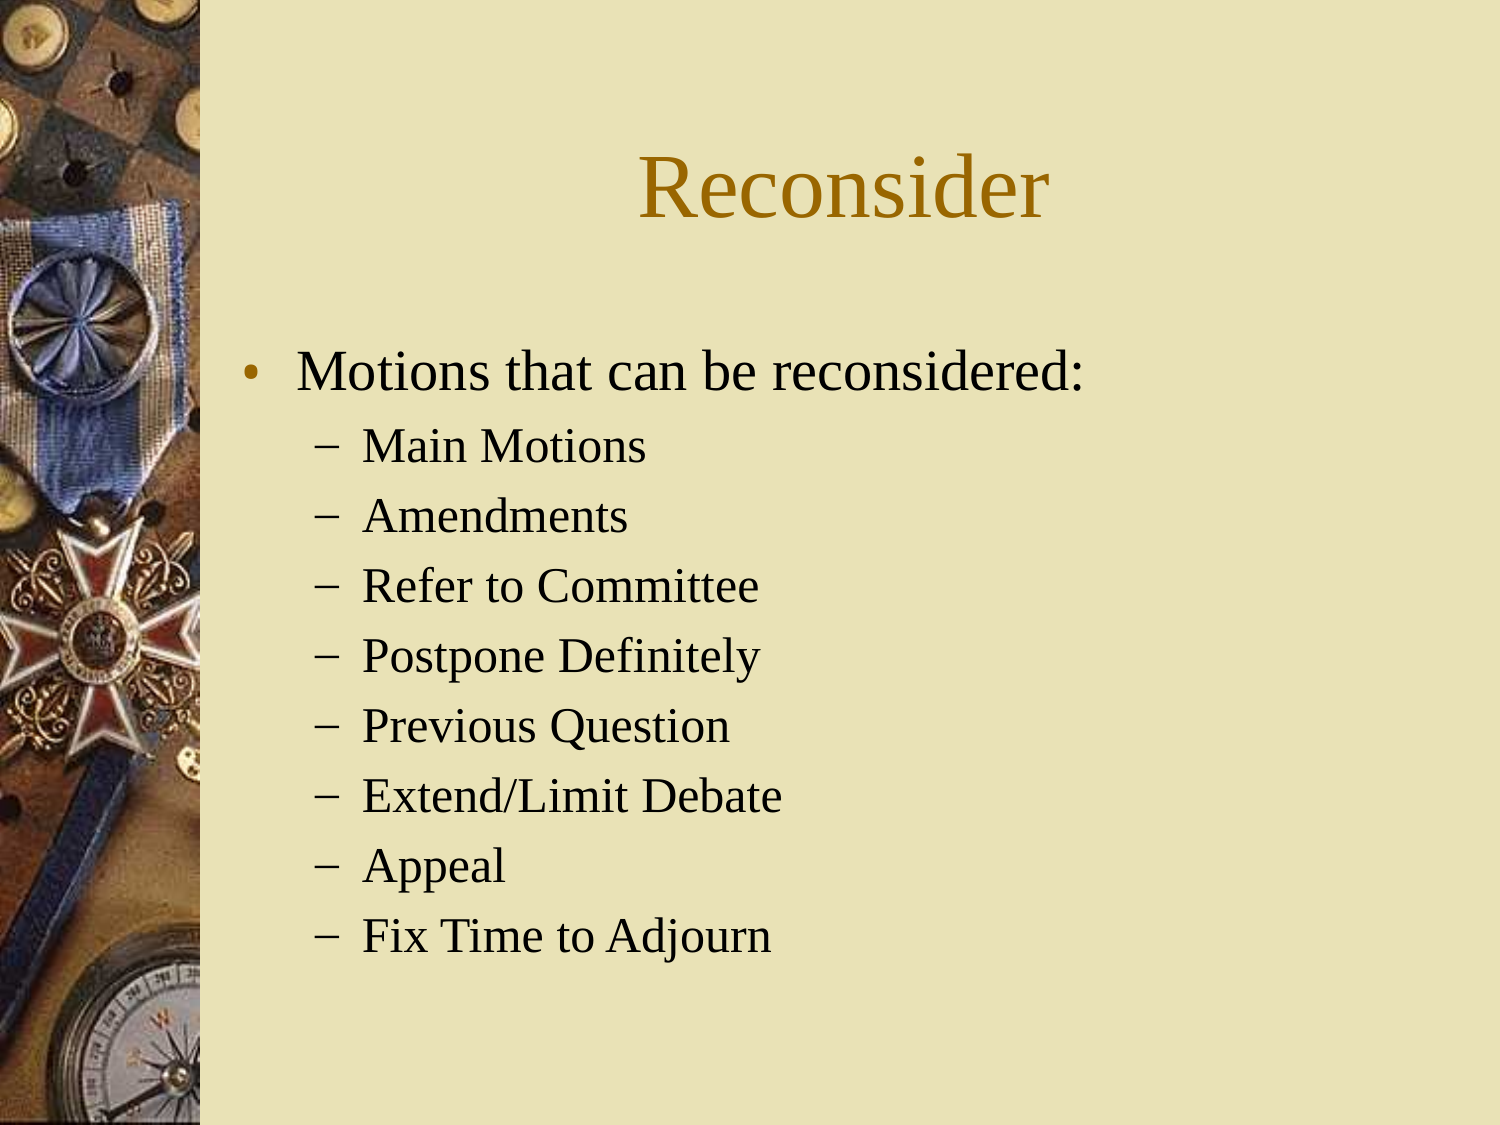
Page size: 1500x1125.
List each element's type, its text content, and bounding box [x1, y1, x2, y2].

title Reconsider [225, 87, 1463, 275]
list Motions that can be reconsidered: Main Motions Amendments Refer to Committee Postpone Definitely Previous Question Extend/Limit Debate Appeal Fix Time to Adjourn [225, 324, 1475, 1000]
picture [0, 0, 200, 1125]
